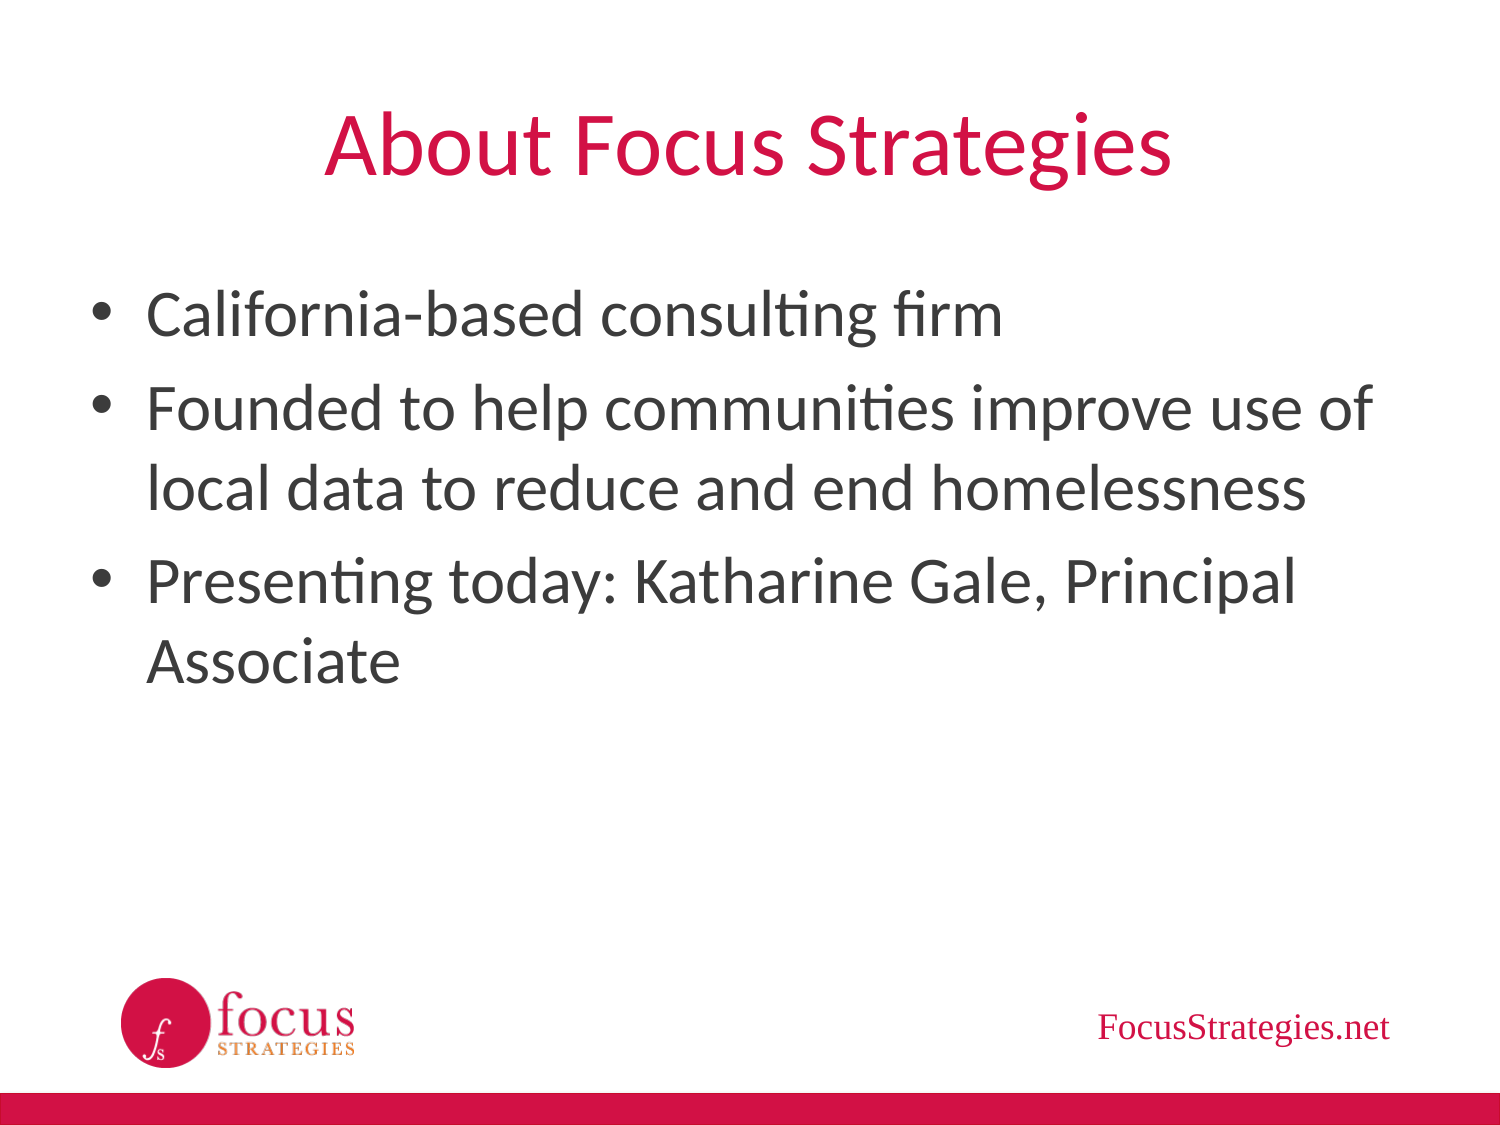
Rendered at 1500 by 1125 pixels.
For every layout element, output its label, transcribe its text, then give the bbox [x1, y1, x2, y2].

picture [118, 975, 355, 1069]
list California-based consulting firm Founded to help communities improve use of local data to reduce and end homelessness Presenting today: Katharine Gale, Principal Associate [75, 262, 1425, 884]
title About Focus Strategies [75, 45, 1425, 233]
